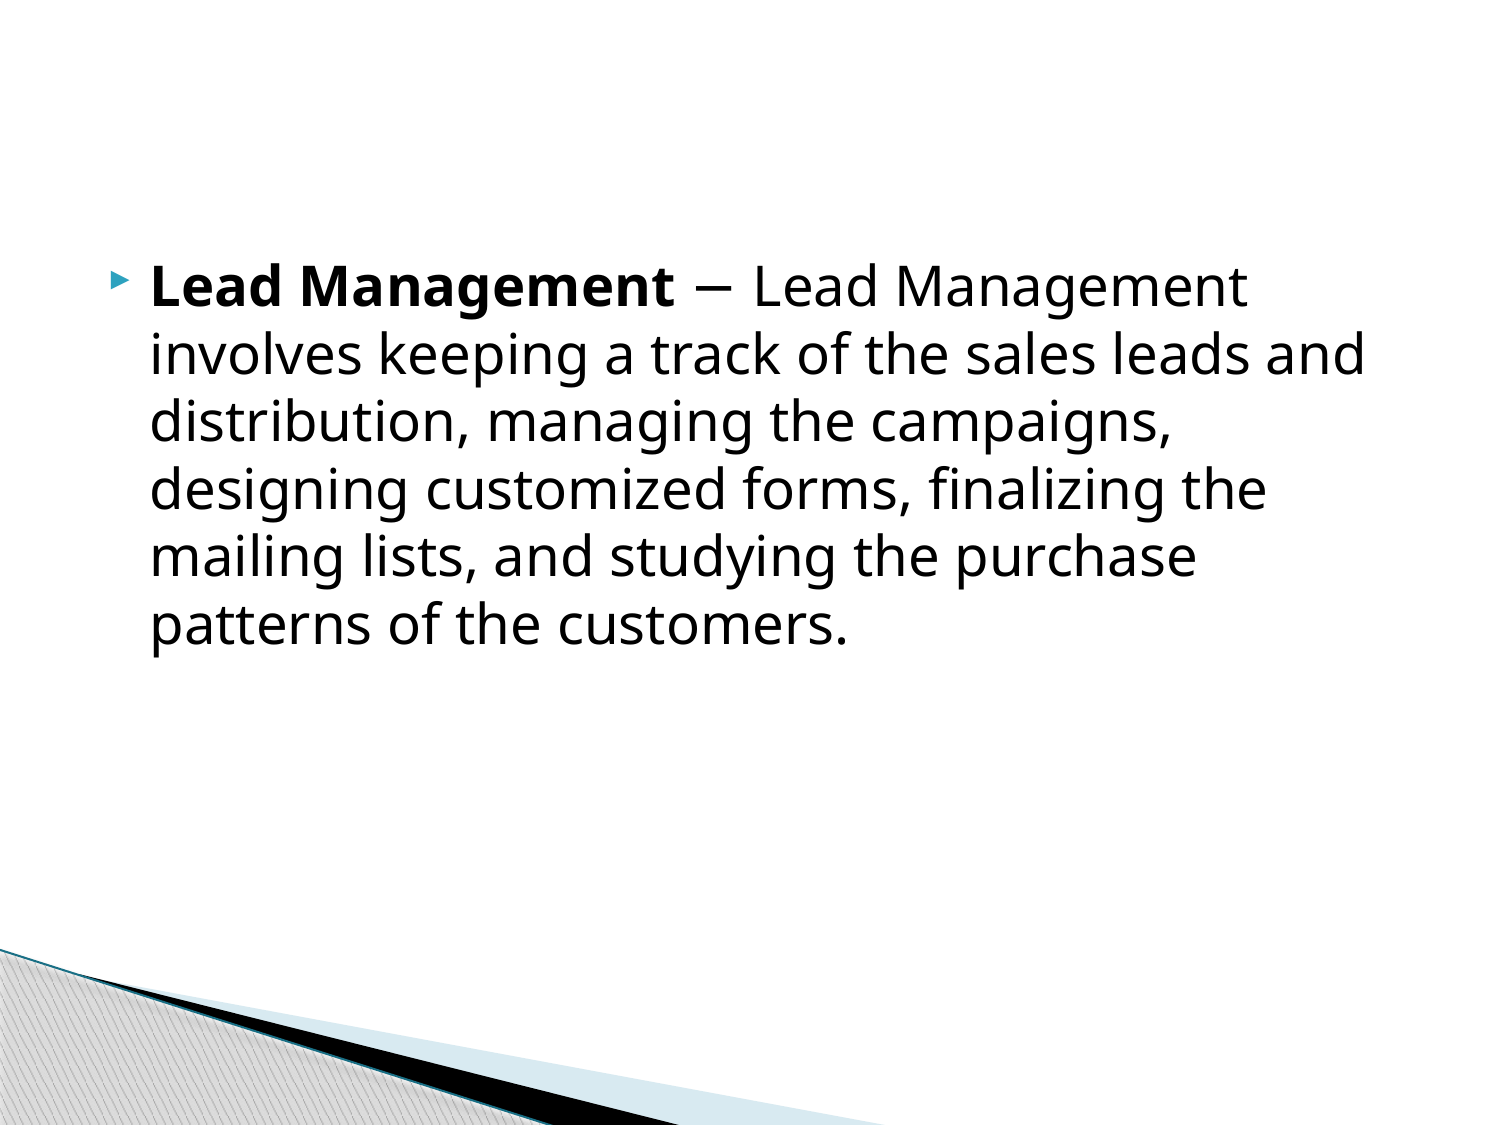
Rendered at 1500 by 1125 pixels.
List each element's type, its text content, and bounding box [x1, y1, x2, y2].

list Lead Management − Lead Management involves keeping a track of the sales leads and distribution, managing the campaigns, designing customized forms, finalizing the mailing lists, and studying the purchase patterns of the customers. [75, 243, 1425, 986]
